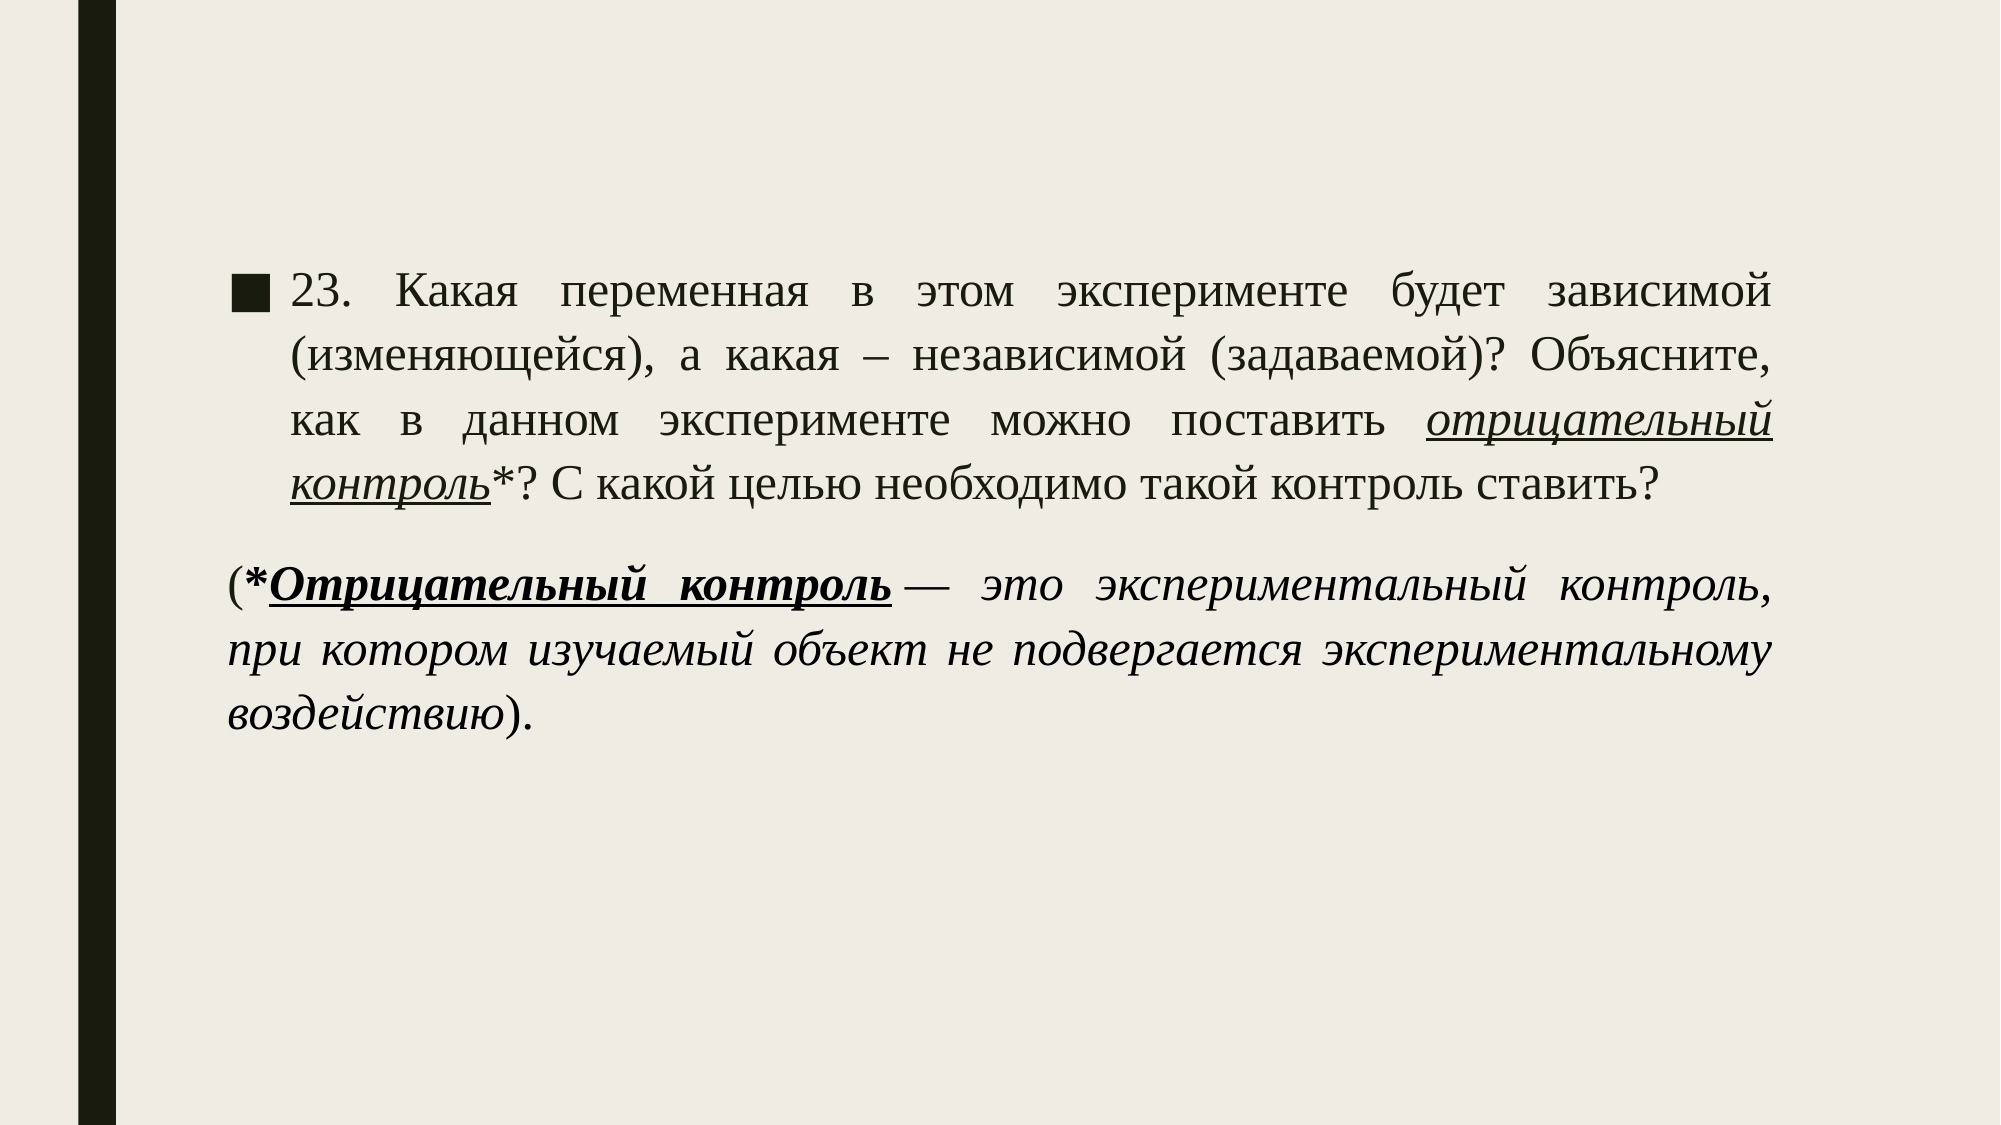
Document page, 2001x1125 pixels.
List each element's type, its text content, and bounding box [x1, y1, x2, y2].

list 23. Какая переменная в этом эксперименте будет зависимой (изменяющейся), а какая – независимой (задаваемой)? Объясните, как в данном эксперименте можно поставить отрицательный контроль*? С какой целью необходимо такой контроль ставить? (*Отрицательный контроль — это экспериментальный контроль, при котором изучаемый объект не подвергается экспериментальному воздействию). [212, 244, 1788, 833]
